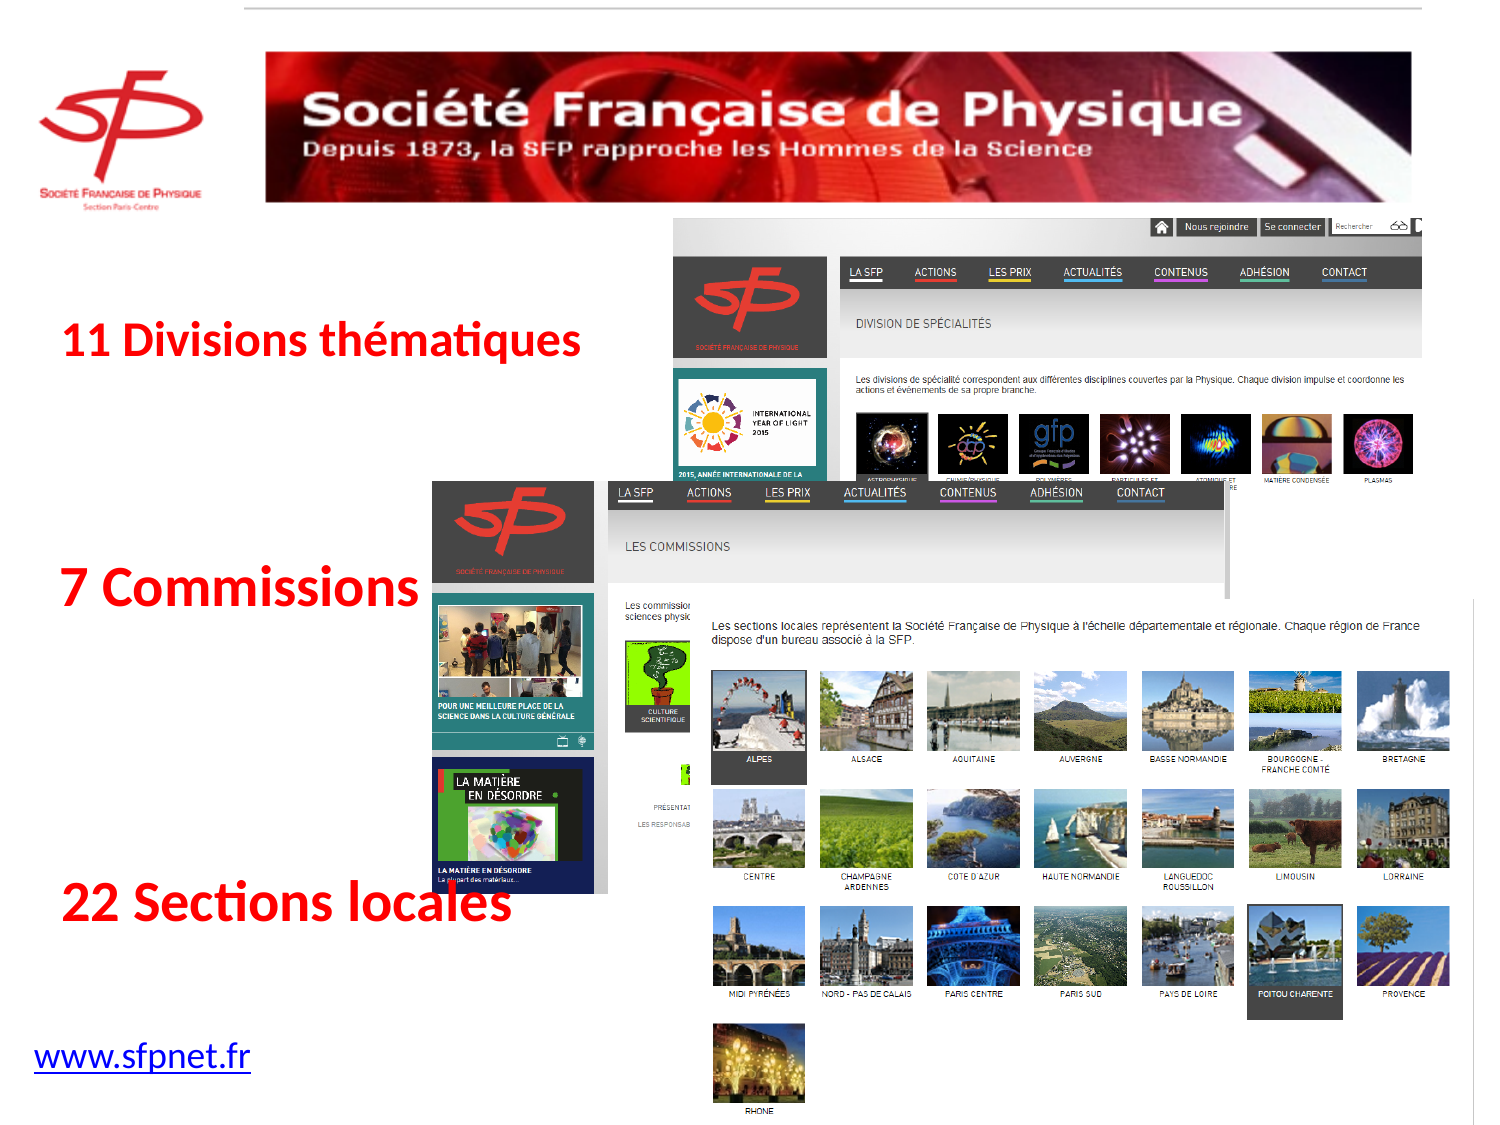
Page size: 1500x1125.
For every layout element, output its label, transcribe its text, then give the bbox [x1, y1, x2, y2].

text_box 11 Divisions thématiques [45, 298, 597, 374]
text_box 22 Sections locales [46, 856, 528, 941]
text_box 7 Commissions [44, 540, 432, 626]
picture [8, 4, 1474, 1125]
text_box www.sfpnet.fr [19, 1024, 267, 1084]
